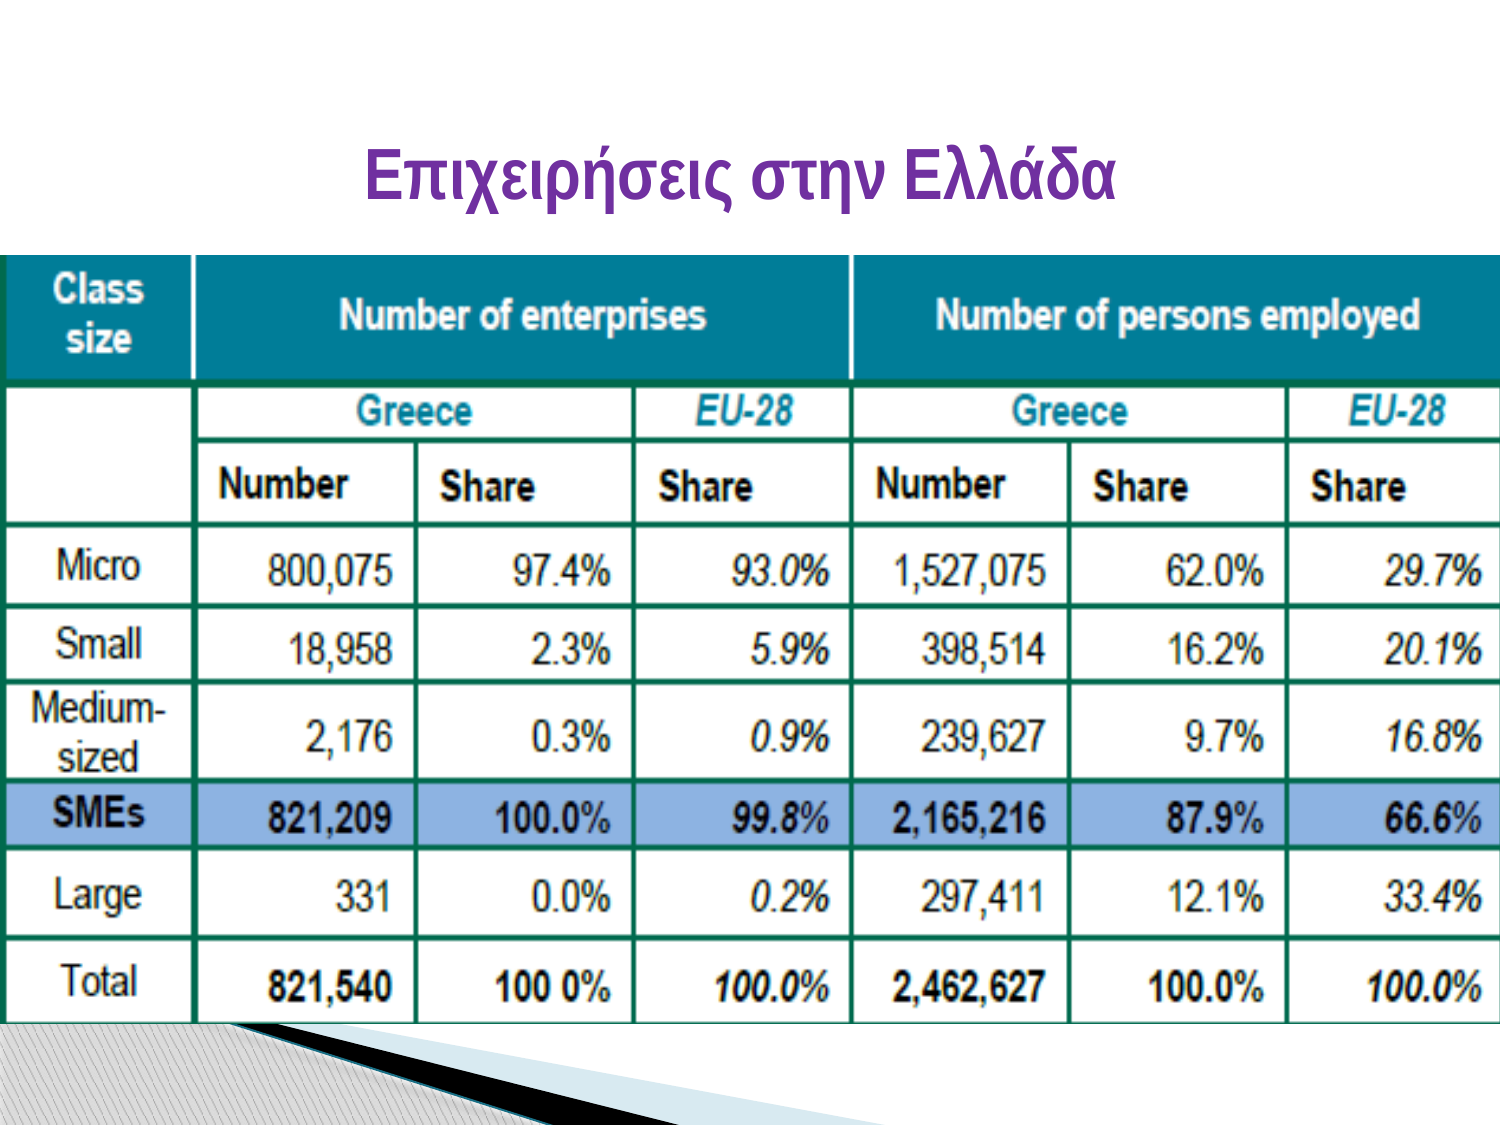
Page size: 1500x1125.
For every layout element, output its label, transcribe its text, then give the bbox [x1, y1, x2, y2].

title Επιχειρήσεις στην Ελλάδα [0, 32, 1483, 222]
picture [0, 255, 1500, 1024]
